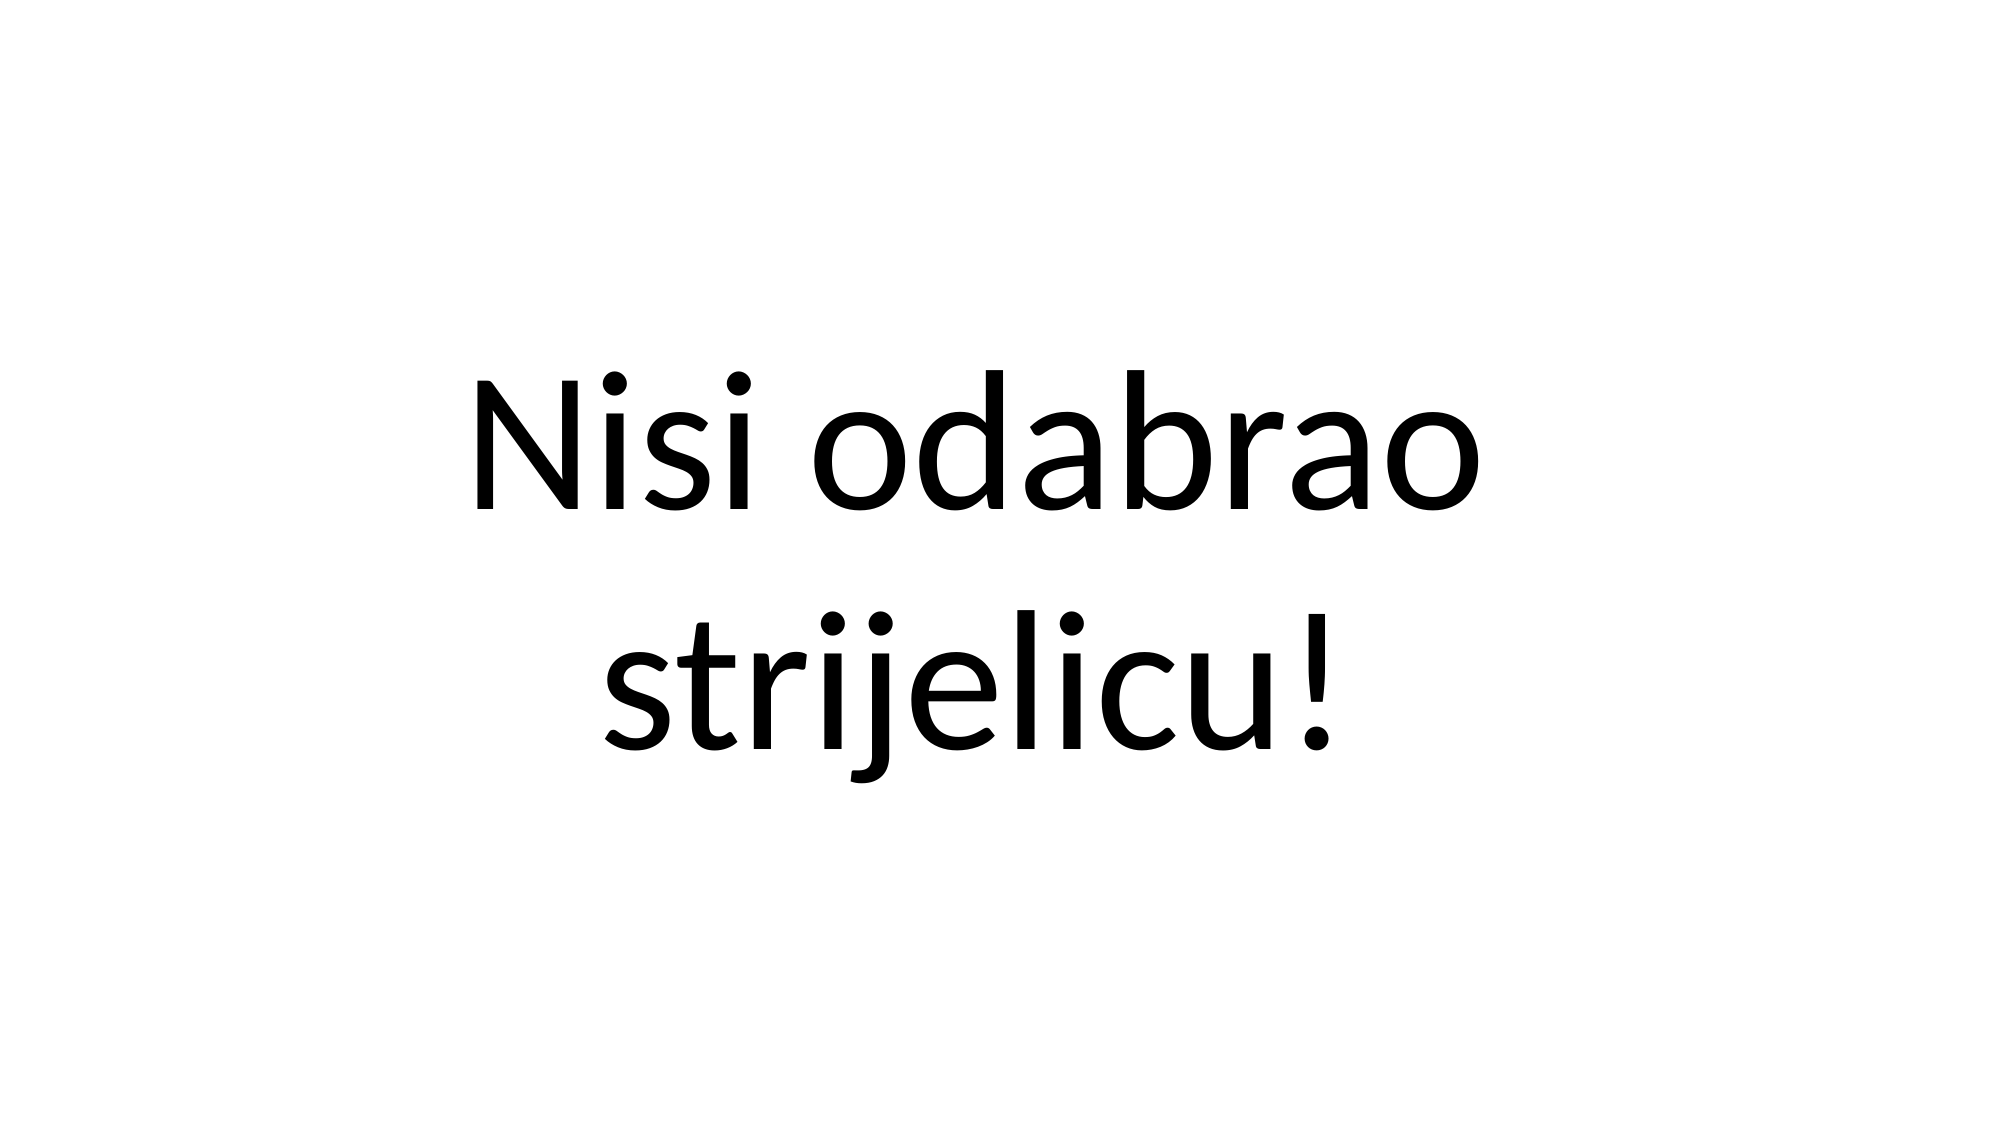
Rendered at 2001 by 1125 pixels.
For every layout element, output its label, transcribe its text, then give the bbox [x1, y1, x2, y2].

text_box Nisi odabrao strijelicu! [83, 302, 1867, 797]
